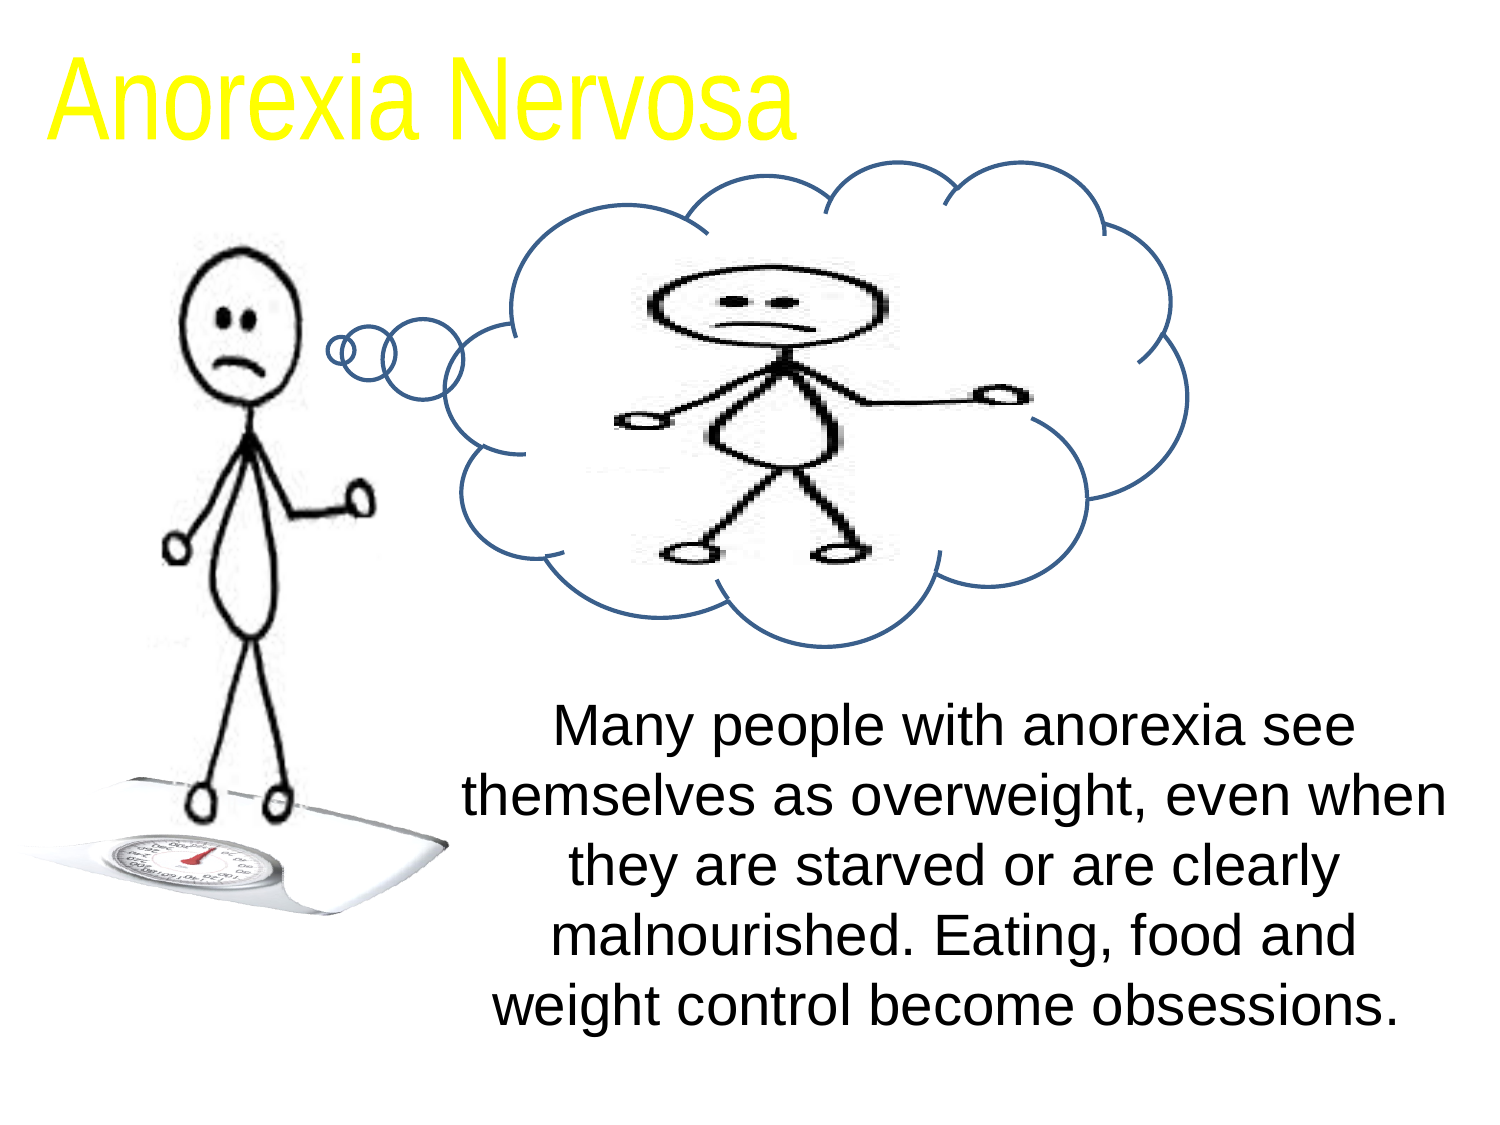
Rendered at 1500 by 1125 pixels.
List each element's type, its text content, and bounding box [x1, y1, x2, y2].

text_box [389, 160, 1190, 570]
text_box Many people with anorexia see themselves as overweight, even when they are starved or are clearly malnourished. Eating, food and weight control become obsessions. [445, 679, 1465, 1045]
text_box [949, 582, 1028, 589]
text_box [561, 582, 935, 649]
picture [547, 250, 1047, 575]
picture [13, 219, 470, 929]
